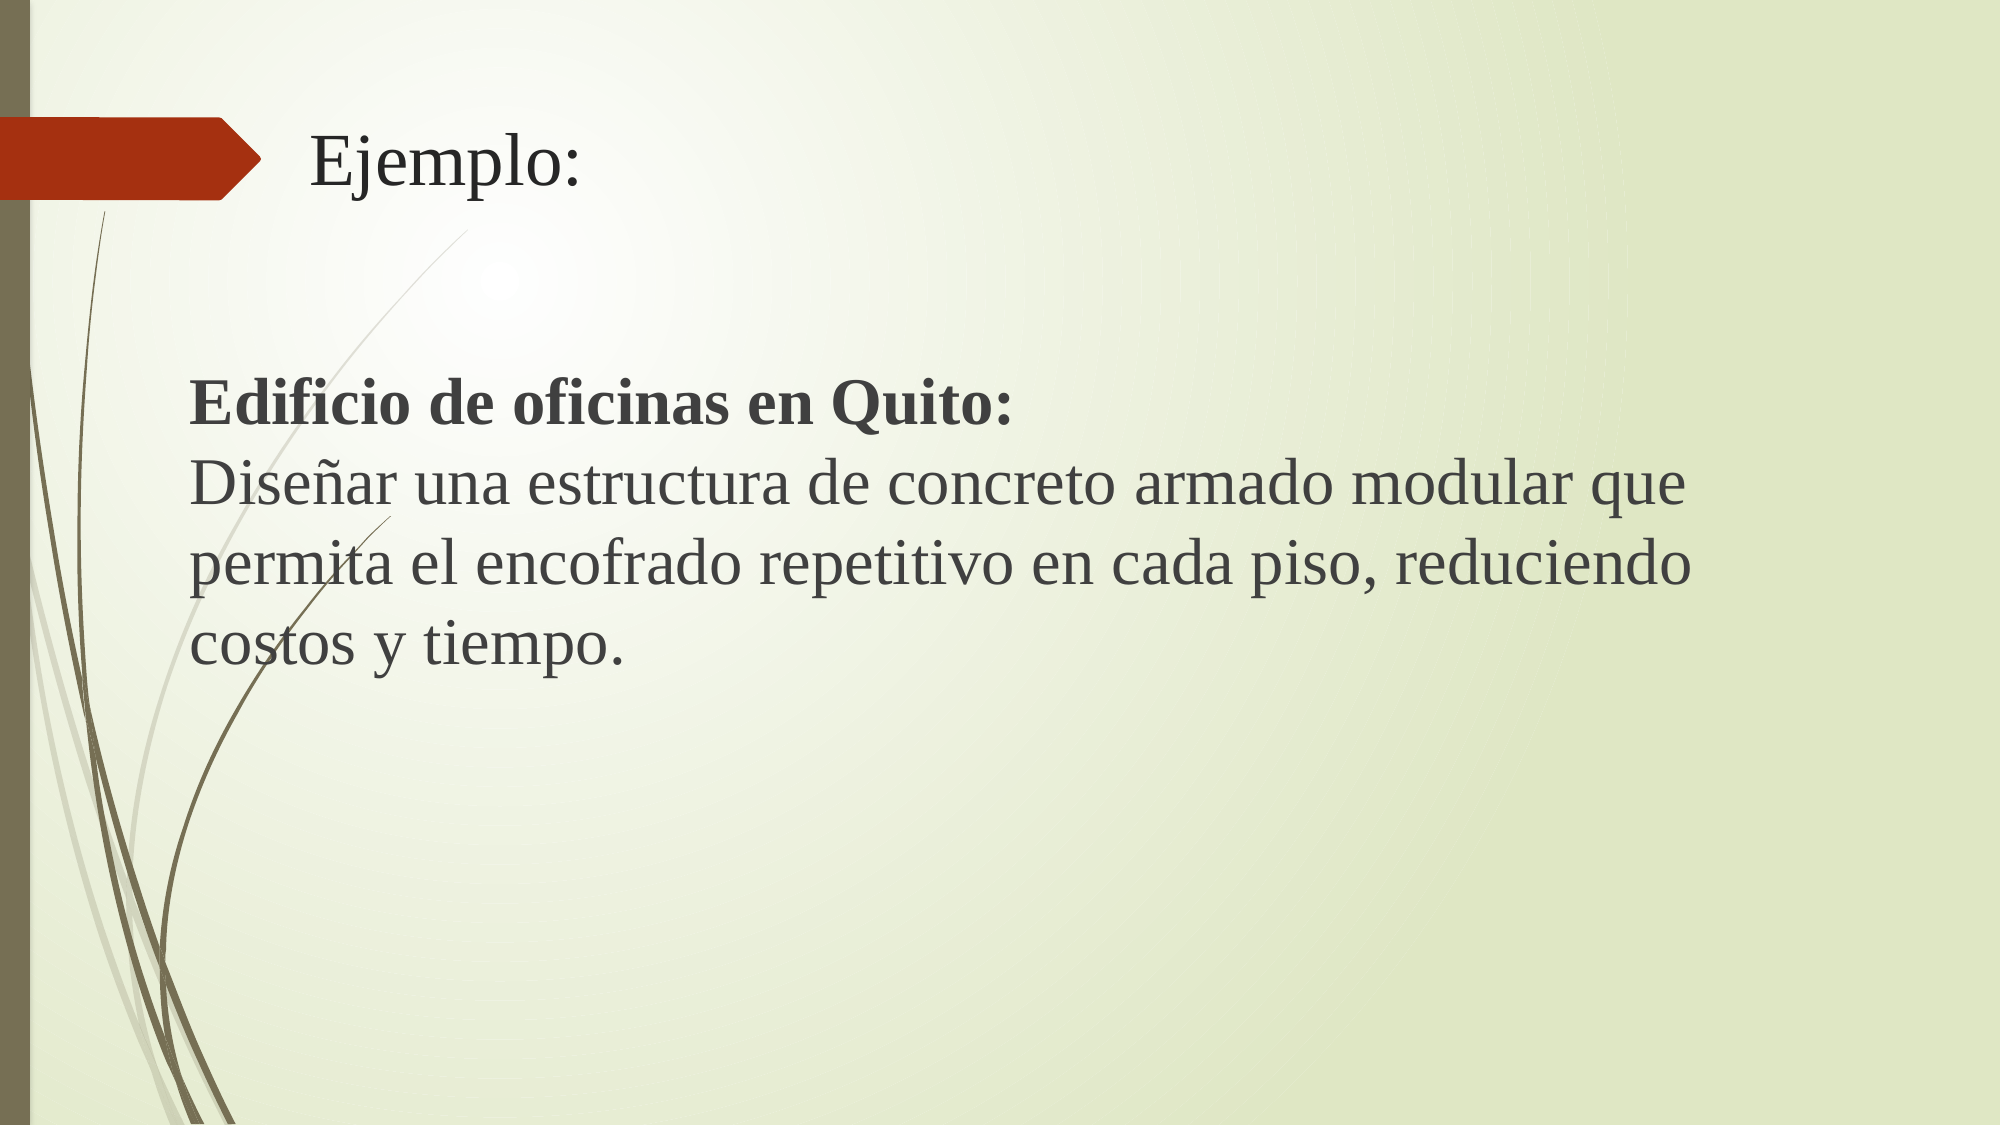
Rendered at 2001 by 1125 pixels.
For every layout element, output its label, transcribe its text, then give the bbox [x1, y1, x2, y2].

title Ejemplo: [294, 102, 1888, 313]
list Edificio de oficinas en Quito: Diseñar una estructura de concreto armado modular que permita el encofrado repetitivo en cada piso, reduciendo costos y tiempo. [174, 350, 1888, 839]
